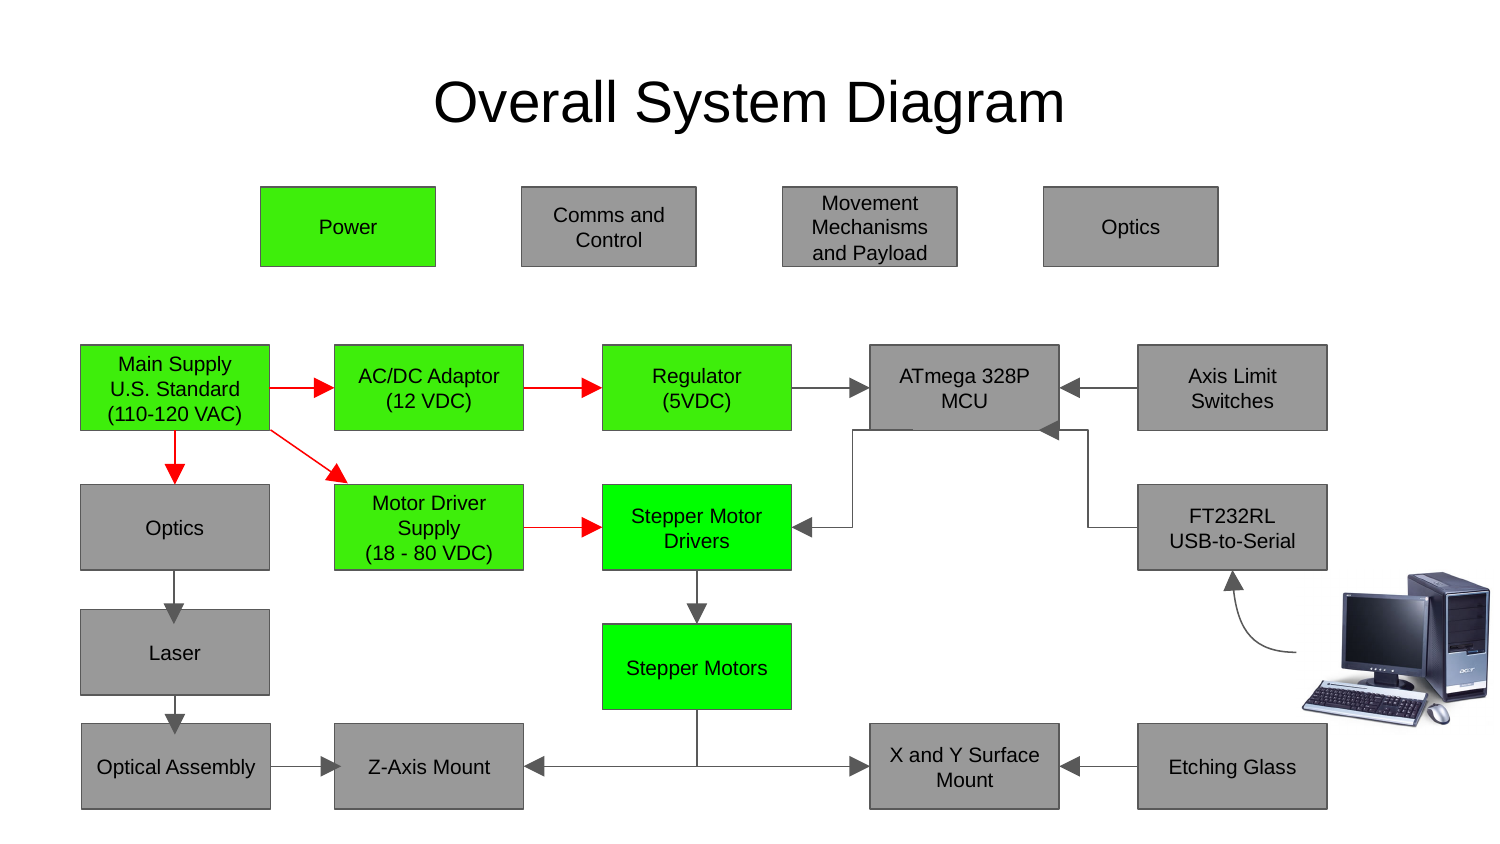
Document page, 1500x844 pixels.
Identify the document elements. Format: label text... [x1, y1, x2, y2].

text_box Stepper Motors [602, 624, 792, 710]
text_box Motor Driver Supply (18 - 80 VDC) [334, 484, 524, 570]
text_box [1038, 430, 1139, 528]
text_box AC/DC Adaptor (12 VDC) [334, 345, 524, 431]
text_box X and Y Surface Mount [870, 723, 1060, 809]
text_box Optical Assembly [81, 723, 271, 809]
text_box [270, 429, 348, 484]
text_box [1232, 569, 1297, 653]
text_box Z-Axis Mount [334, 723, 524, 809]
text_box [791, 430, 913, 528]
text_box Optics [1043, 186, 1219, 267]
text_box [581, 650, 639, 825]
title Overall System Diagram [51, 49, 1449, 143]
text_box Optics [80, 484, 270, 570]
text_box Stepper Motor Drivers [602, 484, 792, 570]
text_box Power [260, 186, 436, 267]
text_box ATmega 328P MCU [870, 345, 1060, 431]
picture [1296, 569, 1494, 735]
text_box Regulator (5VDC) [602, 345, 792, 431]
text_box FT232RL USB-to-Serial [1137, 484, 1328, 570]
text_box Main Supply U.S. Standard (110-120 VAC) [80, 345, 270, 431]
text_box Laser [80, 609, 270, 695]
text_box Comms and Control [521, 186, 697, 267]
text_box Etching Glass [1137, 723, 1328, 809]
text_box Axis Limit Switches [1137, 345, 1328, 431]
text_box Movement Mechanisms and Payload [782, 186, 958, 267]
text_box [754, 651, 813, 825]
